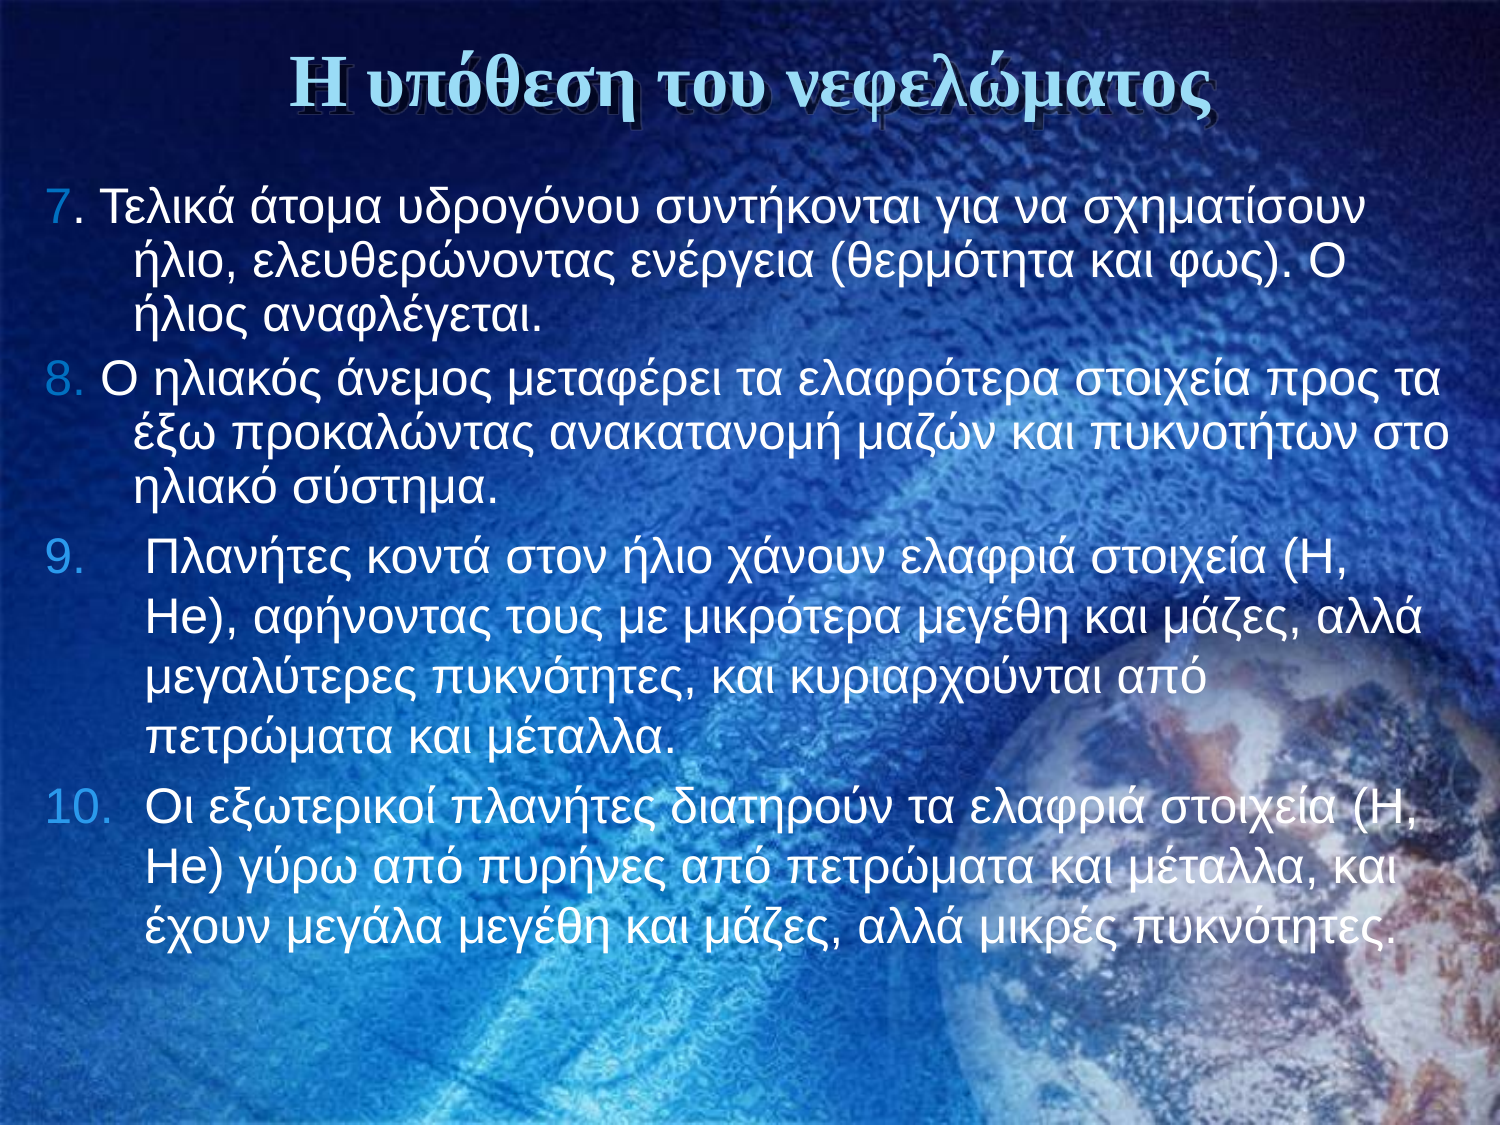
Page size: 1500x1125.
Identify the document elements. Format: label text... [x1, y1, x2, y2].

picture [0, 0, 1500, 1125]
list 7. Τελικά άτομα υδρογόνου συντήκονται για να σχηματίσουν ήλιο, ελευθερώνοντας ενέργεια (θερμότητα και φως). Ο ήλιος αναφλέγεται. 8. Ο ηλιακός άνεμος μεταφέρει τα ελαφρότερα στοιχεία προς τα έξω προκαλώντας ανακατανομή μαζών και πυκνοτήτων στο ηλιακό σύστημα. Πλανήτες κοντά στον ήλιο χάνουν ελαφριά στοιχεία (H, He), αφήνοντας τους με μικρότερα μεγέθη και μάζες, αλλά μεγαλύτερες πυκνότητες, και κυριαρχούνται από πετρώματα και μέταλλα. Οι εξωτερικοί πλανήτες διατηρούν τα ελαφριά στοιχεία (H, He) γύρω από πυρήνες από πετρώματα και μέταλλα, και έχουν μεγάλα μεγέθη και μάζες, αλλά μικρές πυκνότητες. [29, 172, 1471, 1106]
title Η υπόθεση του νεφελώματος [75, 5, 1425, 149]
text_box [74, 267, 1425, 1005]
